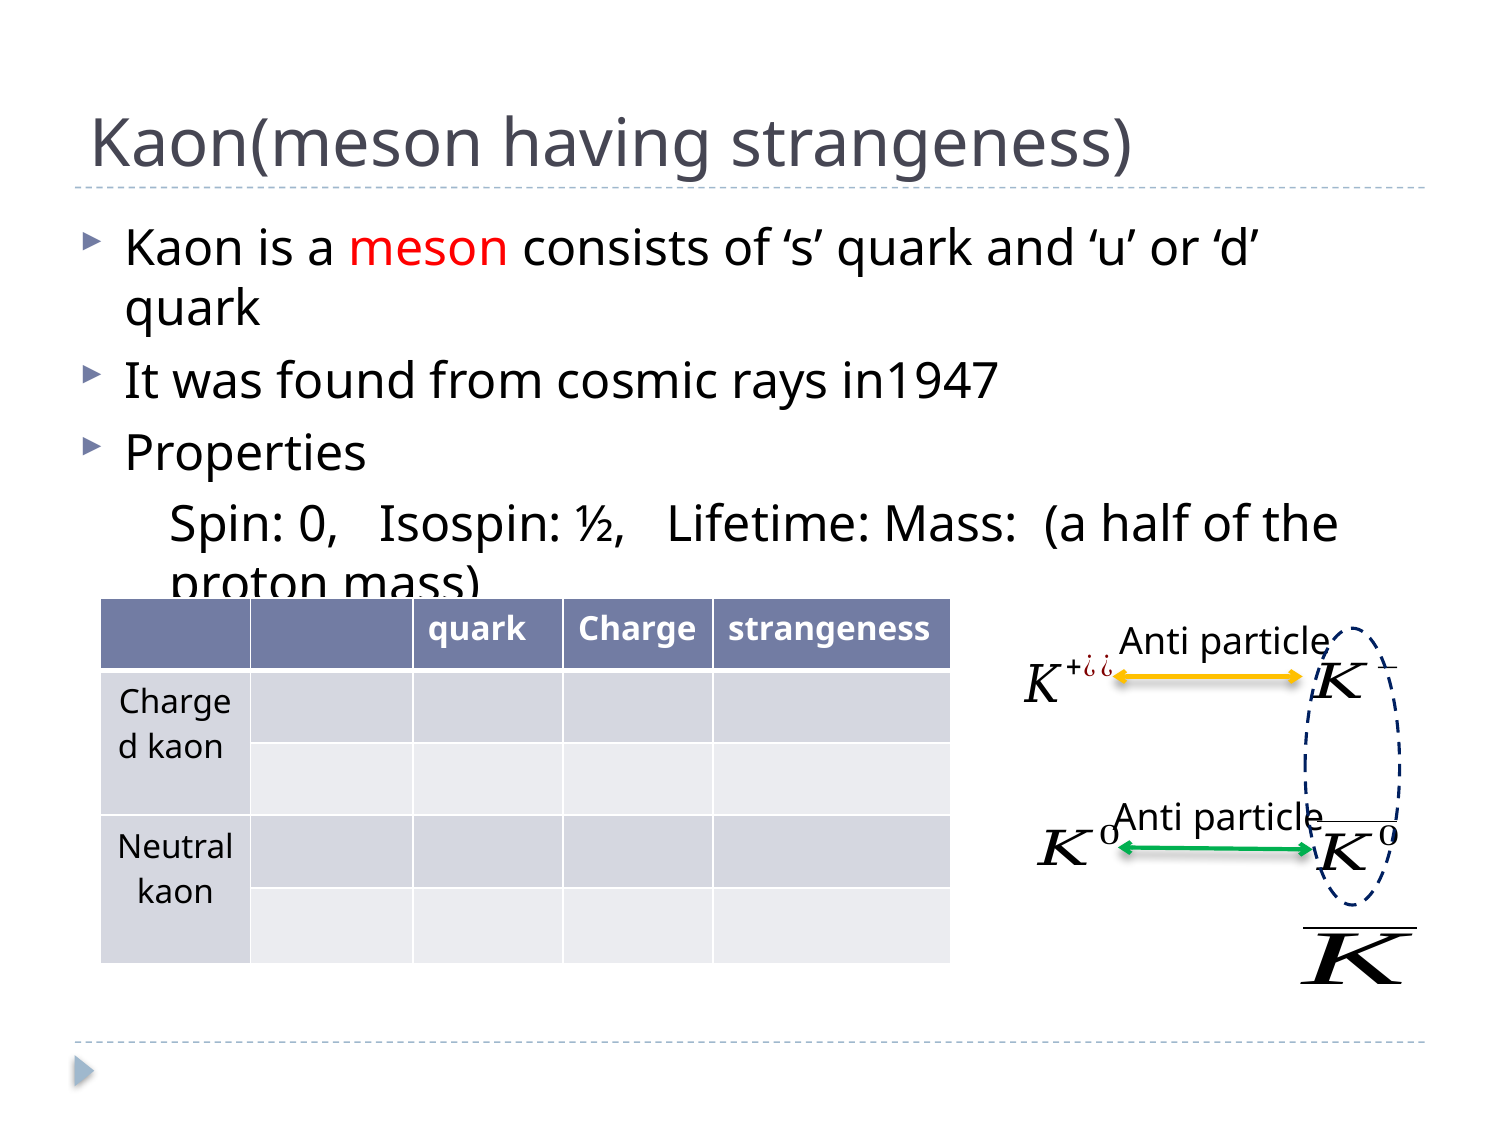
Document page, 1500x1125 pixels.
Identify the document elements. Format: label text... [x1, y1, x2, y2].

text_box [1331, 894, 1373, 907]
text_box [1021, 609, 1400, 715]
text_box [1303, 726, 1402, 788]
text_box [1033, 785, 1400, 882]
title Kaon(meson having strangeness) [75, 24, 1425, 188]
